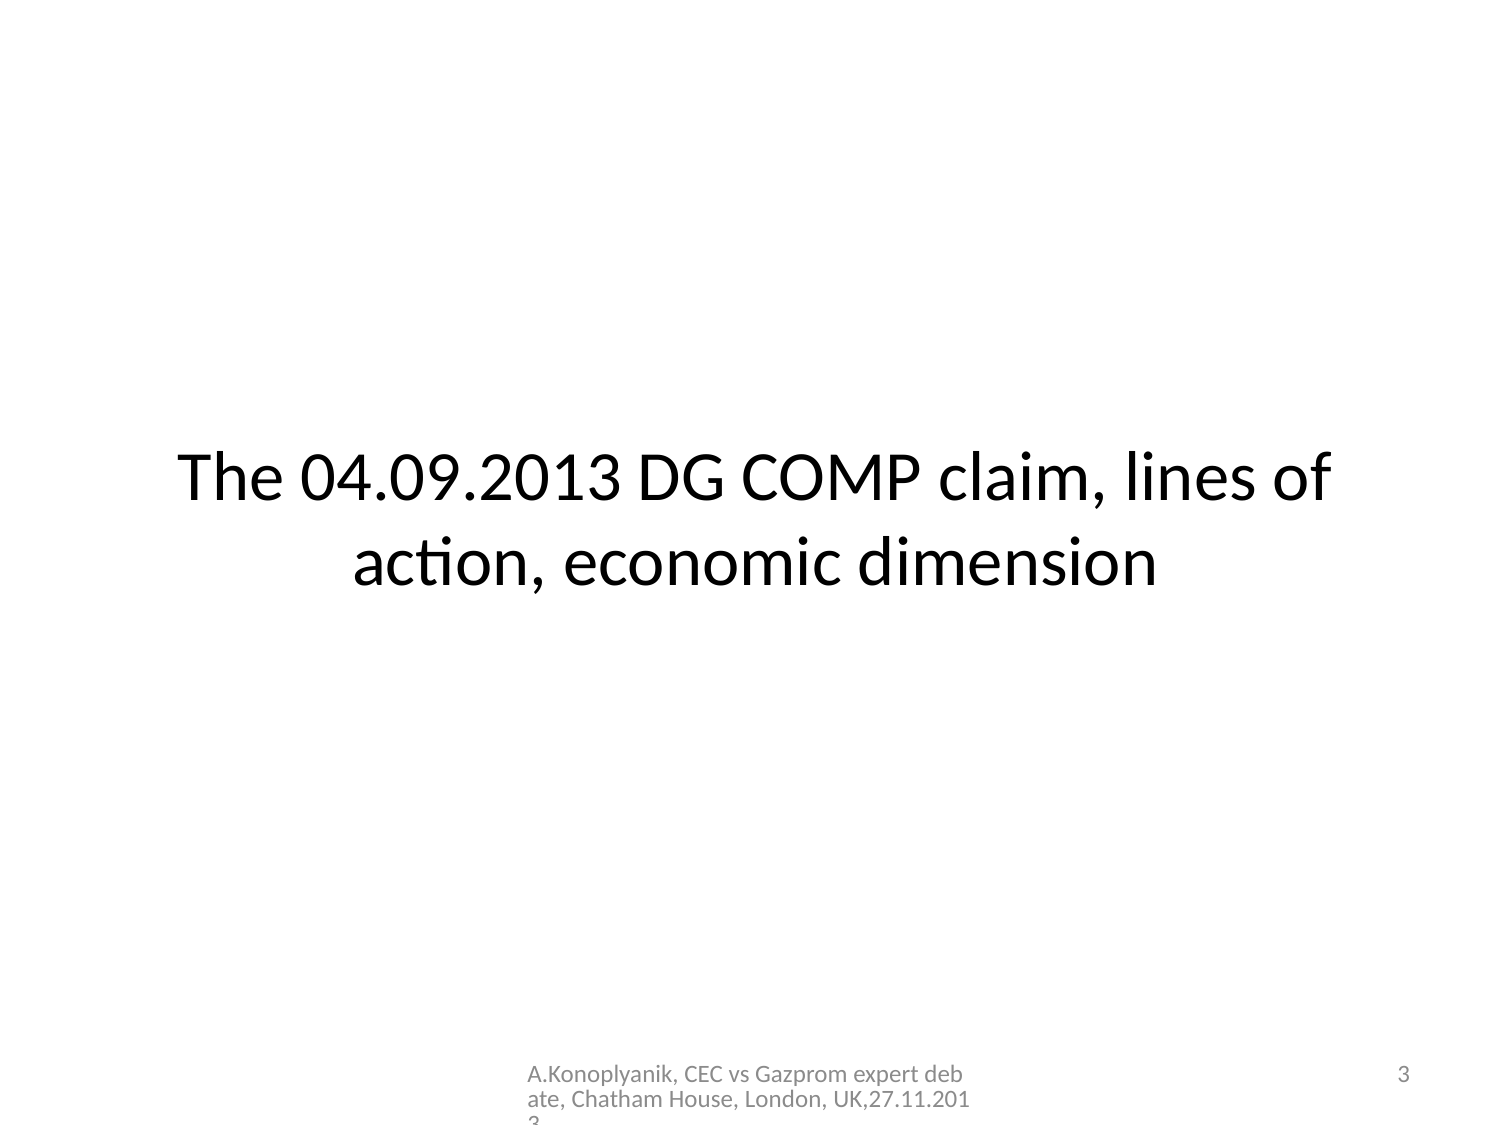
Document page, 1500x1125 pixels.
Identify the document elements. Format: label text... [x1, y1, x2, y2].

slide_number 3 [1074, 1042, 1425, 1103]
title The 04.09.2013 DG COMP claim, lines of action, economic dimension [112, 420, 1400, 609]
footer A.Konoplyanik, CEC vs Gazprom expert debate, Chatham House, London, UK,27.11.2013 [512, 1042, 988, 1103]
